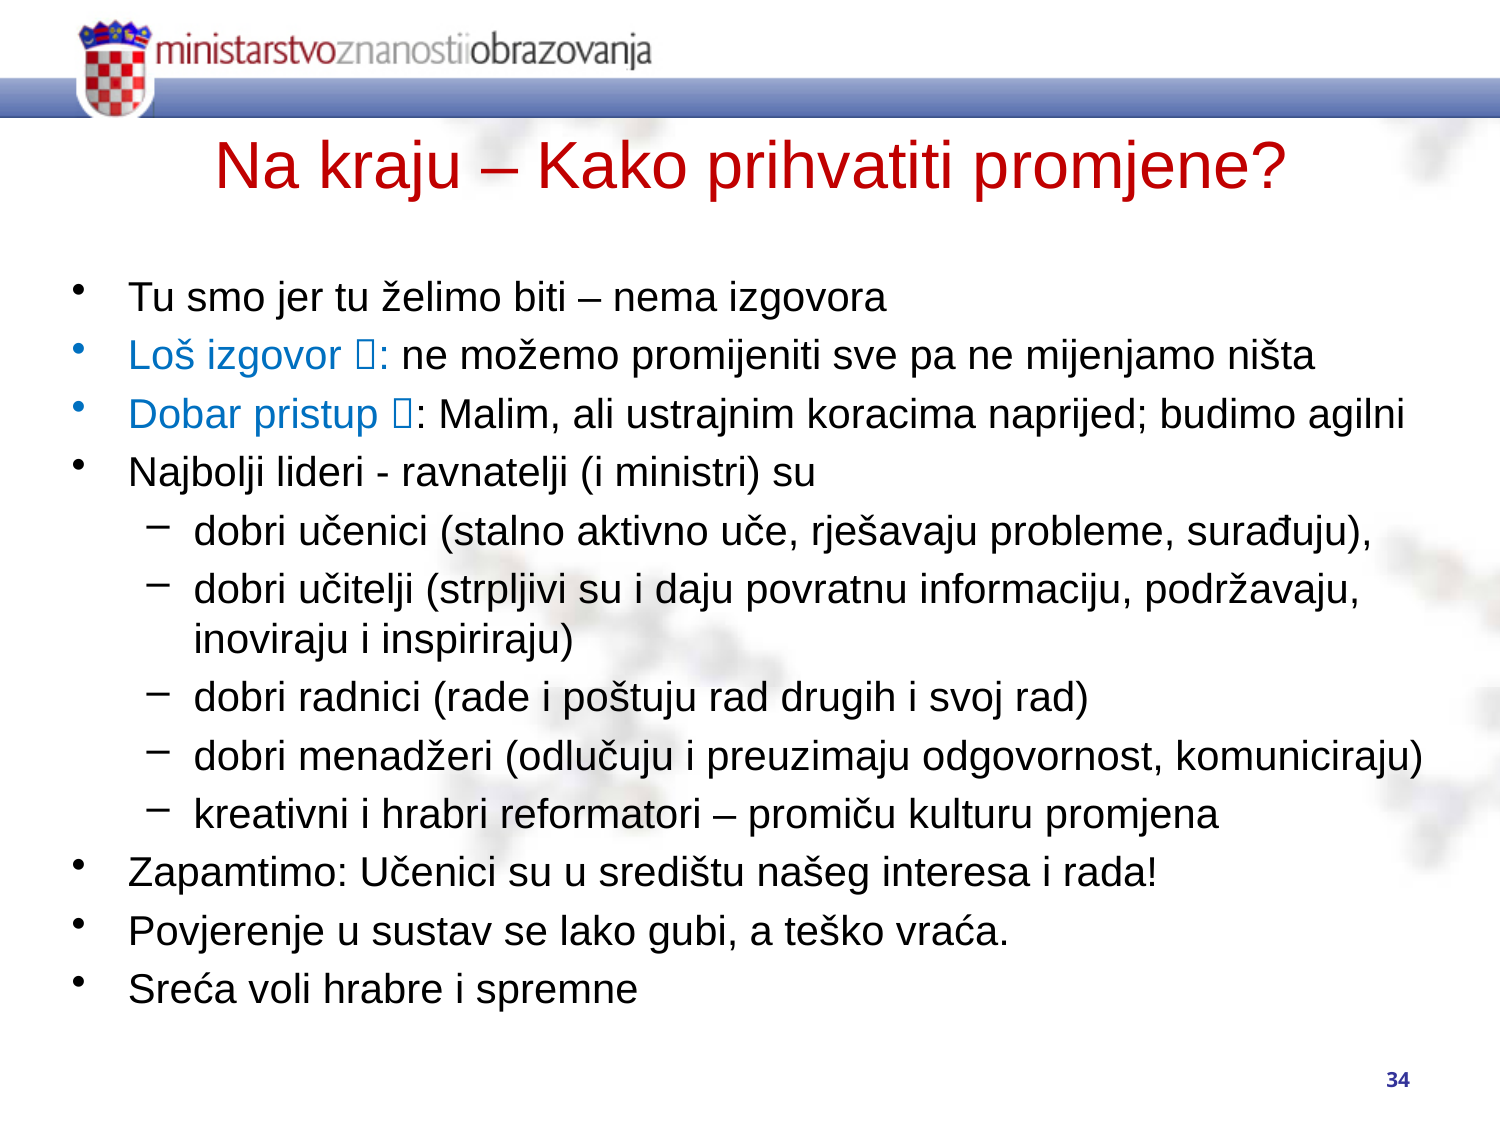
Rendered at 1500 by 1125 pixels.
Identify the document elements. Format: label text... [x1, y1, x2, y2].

slide_number 34 [1320, 1059, 1425, 1103]
title Na kraju – Kako prihvatiti promjene? [85, 114, 1436, 262]
list Tu smo jer tu želimo biti – nema izgovora Loš izgovor : ne možemo promijeniti sve pa ne mijenjamo ništa Dobar pristup : Malim, ali ustrajnim koracima naprijed; budimo agilni Najbolji lideri - ravnatelji (i ministri) su dobri učenici (stalno aktivno uče, rješavaju probleme, surađuju), dobri učitelji (strpljivi su i daju povratnu informaciju, podržavaju, inoviraju i inspiriraju) dobri radnici (rade i poštuju rad drugih i svoj rad) dobri menadžeri (odlučuju i preuzimaju odgovornost, komuniciraju) kreativni i hrabri reformatori – promiču kulturu promjena Zapamtimo: Učenici su u središtu našeg interesa i rada! Povjerenje u sustav se lako gubi, a teško vraća. Sreća voli hrabre i spremne [56, 262, 1448, 1005]
picture [0, 0, 1500, 1125]
